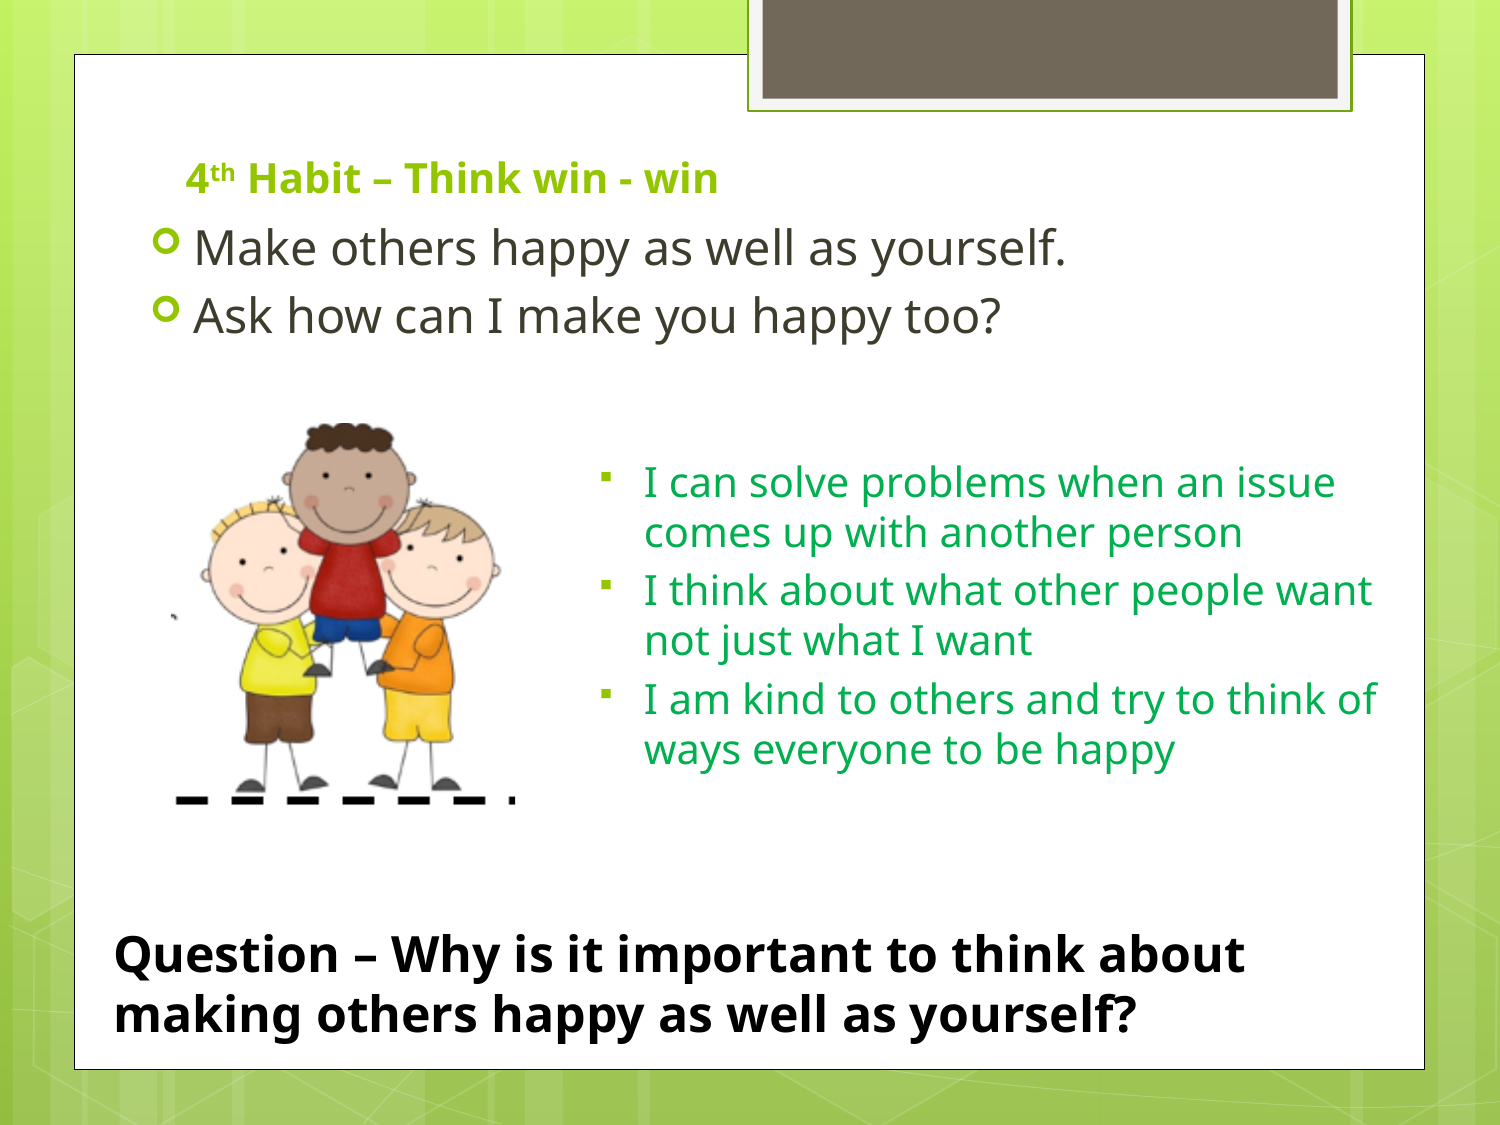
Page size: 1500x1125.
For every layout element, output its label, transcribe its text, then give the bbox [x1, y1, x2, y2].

picture [170, 422, 516, 811]
list Make others happy as well as yourself. Ask how can I make you happy too? [123, 209, 1236, 352]
title 4th Habit – Think win - win [170, 114, 1081, 209]
text_box Question – Why is it important to think about making others happy as well as yourself? [98, 915, 1262, 1051]
text_box I can solve problems when an issue comes up with another person I think about what other people want not just what I want I am kind to others and try to think of ways everyone to be happy [572, 448, 1400, 590]
